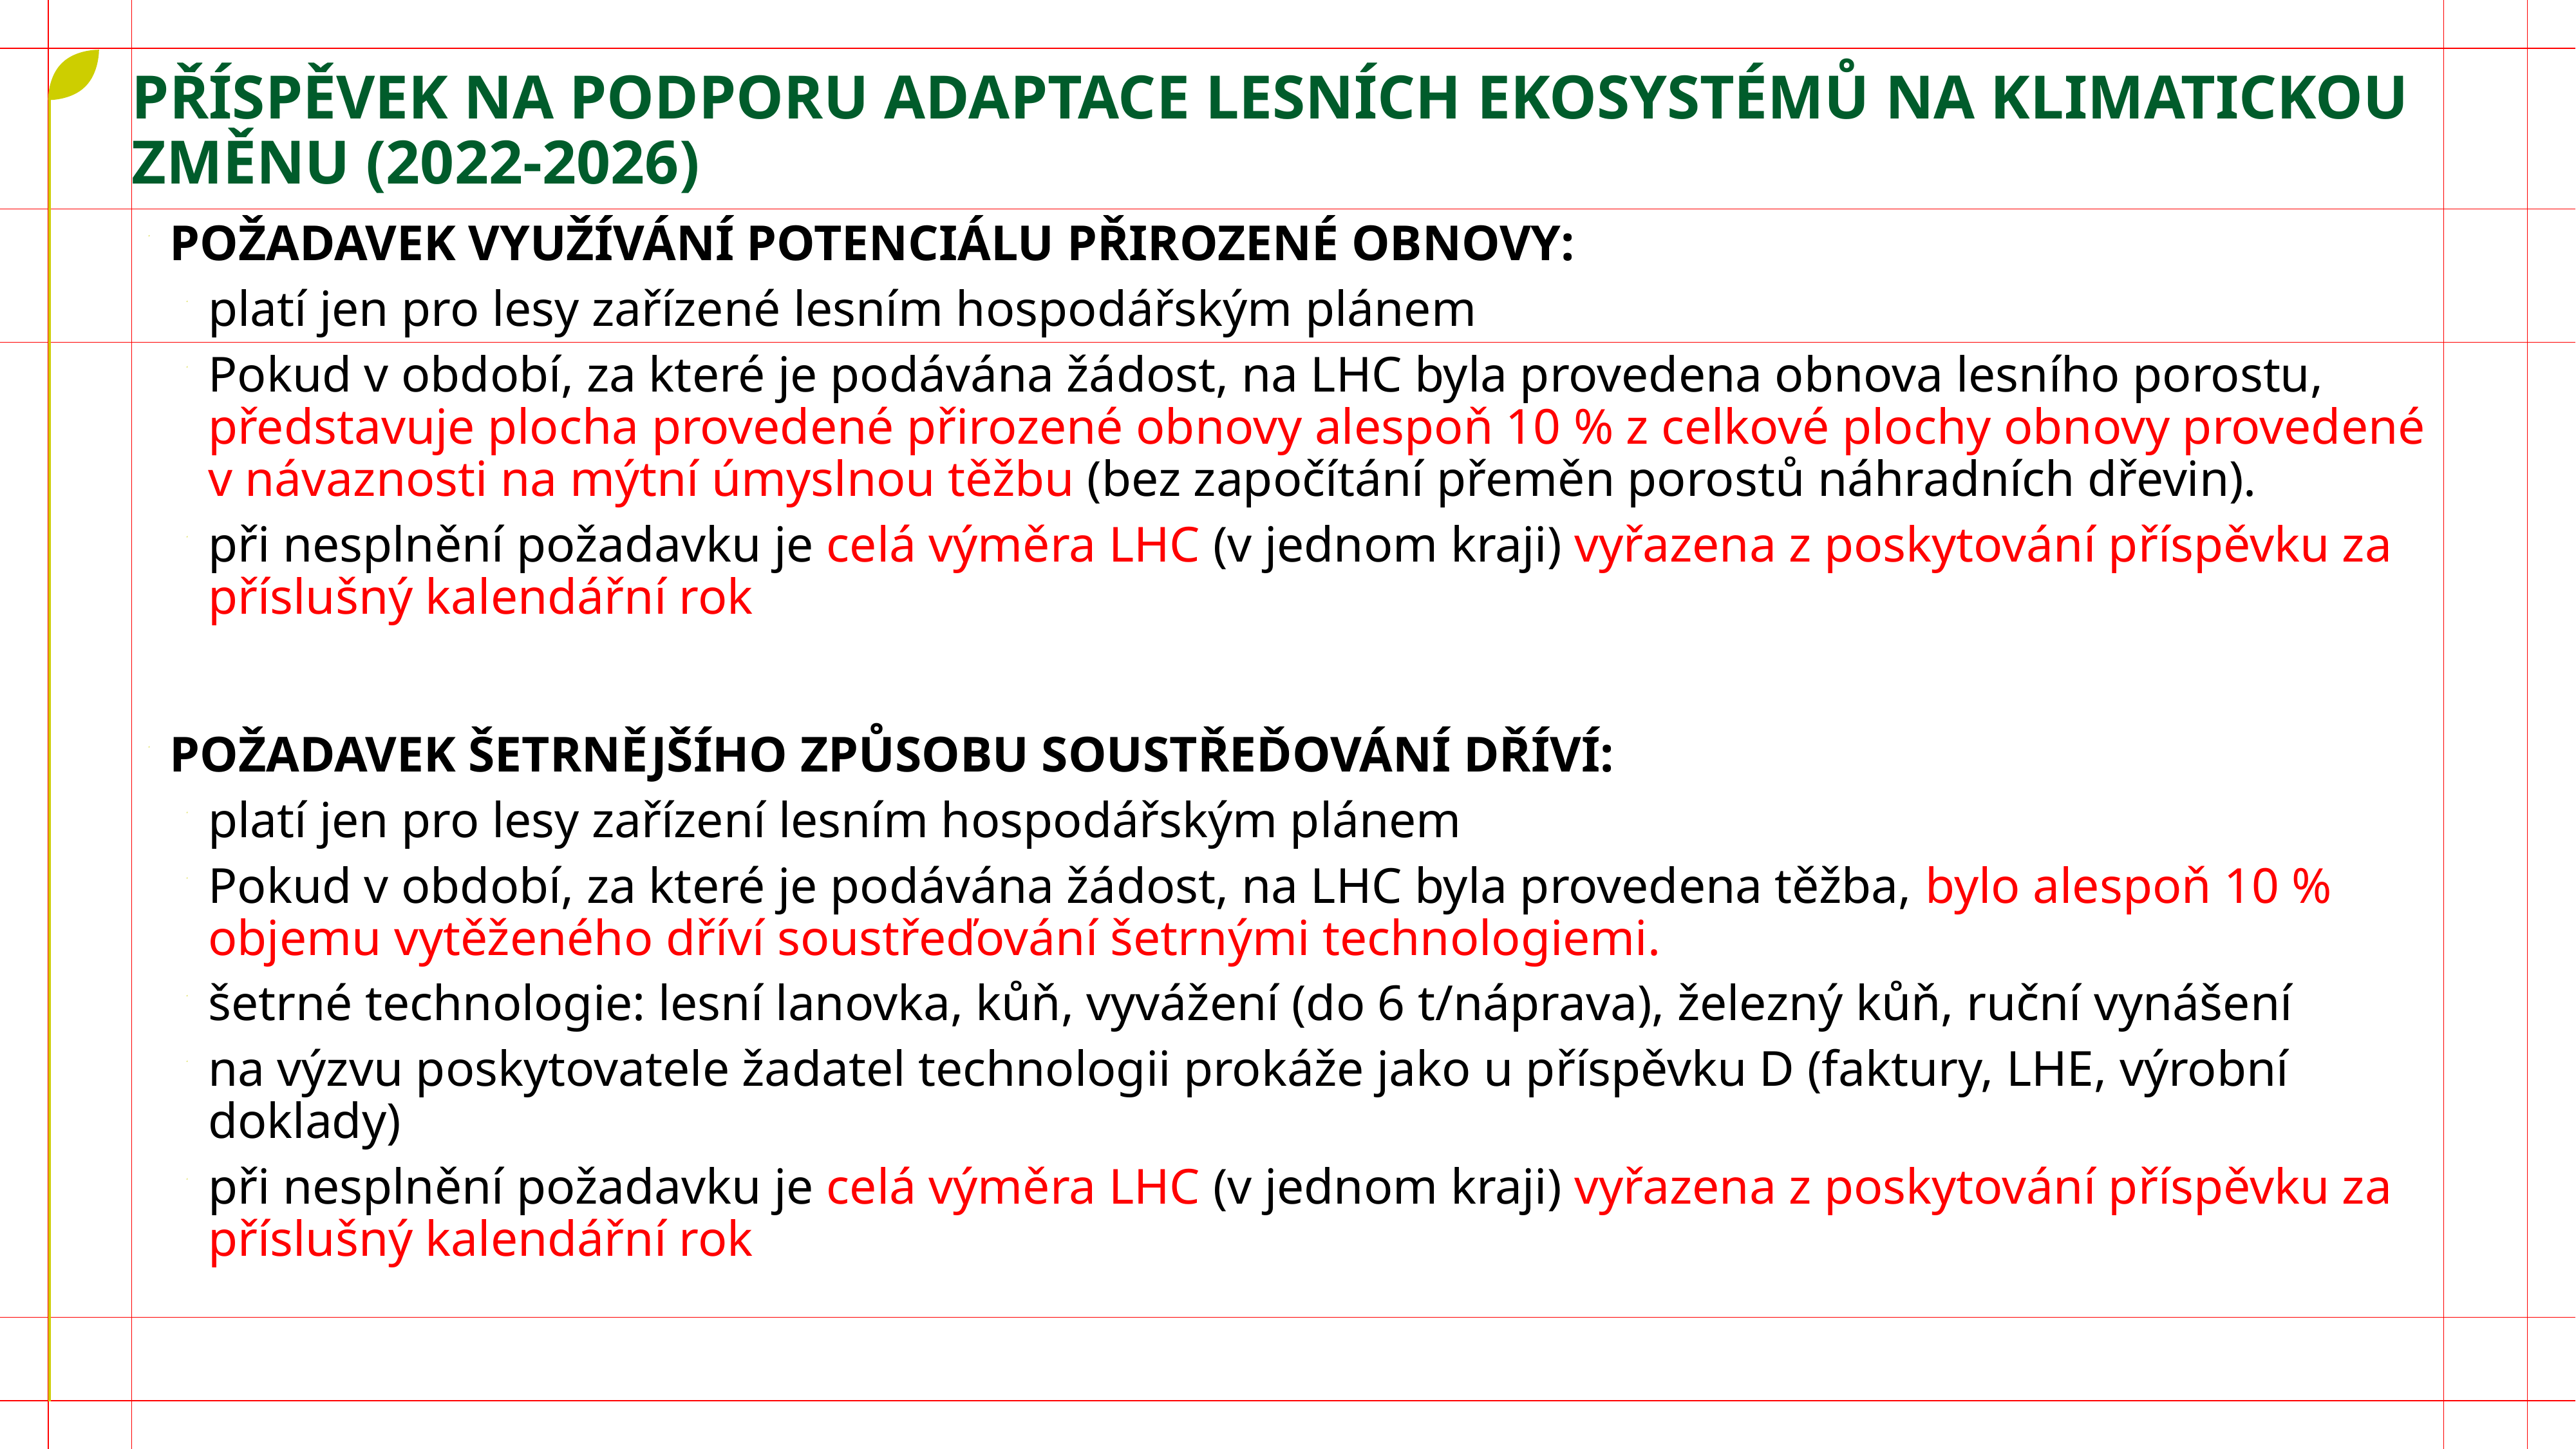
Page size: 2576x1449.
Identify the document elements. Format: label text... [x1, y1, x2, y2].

title příspěvek na podporu adaptace lesních ekosystémů na klimatickou změnu (2022-2026) [131, 67, 2521, 197]
list POŽADAVEK VYUŽÍVÁNÍ POTENCIÁLU PŘIROZENÉ OBNOVY: platí jen pro lesy zařízené lesním hospodářským plánem Pokud v období, za které je podávána žádost, na LHC byla provedena obnova lesního porostu, představuje plocha provedené přirozené obnovy alespoň 10 % z celkové plochy obnovy provedené v návaznosti na mýtní úmyslnou těžbu (bez započítání přeměn porostů náhradních dřevin). při nesplnění požadavku je celá výměra LHC (v jednom kraji) vyřazena z poskytování příspěvku za příslušný kalendářní rok POŽADAVEK ŠETRNĚJŠÍHO ZPŮSOBU SOUSTŘEĎOVÁNÍ DŘÍVÍ: platí jen pro lesy zařízení lesním hospodářským plánem Pokud v období, za které je podávána žádost, na LHC byla provedena těžba, bylo alespoň 10 % objemu vytěženého dříví soustřeďování šetrnými technologiemi. šetrné technologie: lesní lanovka, kůň, vyvážení (do 6 t/náprava), železný kůň, ruční vynášení na výzvu poskytovatele žadatel technologii prokáže jako u příspěvku D (faktury, LHE, výrobní doklady) při nesplnění požadavku je celá výměra LHC (v jednom kraji) vyřazena z poskytování příspěvku za příslušný kalendářní rok [131, 219, 2444, 1382]
